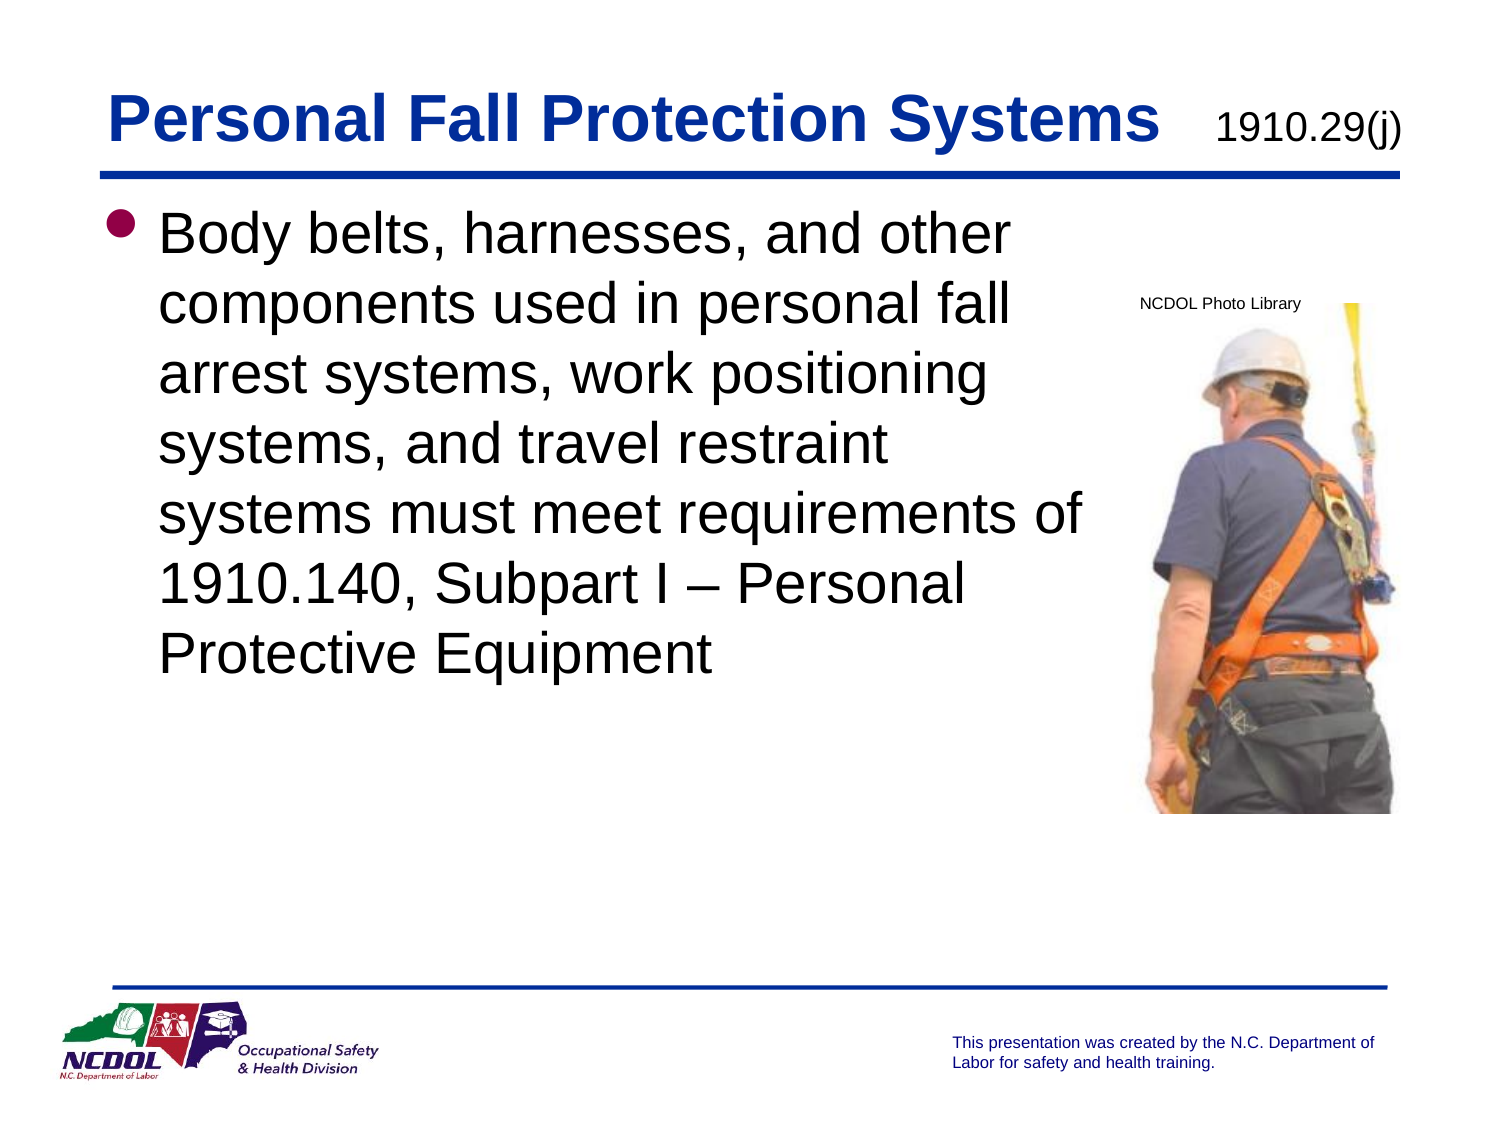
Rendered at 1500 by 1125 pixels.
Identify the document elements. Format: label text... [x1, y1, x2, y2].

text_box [1099, 285, 1485, 814]
list Body belts, harnesses, and other components used in personal fall arrest systems, work positioning systems, and travel restraint systems must meet requirements of 1910.140, Subpart I – Personal Protective Equipment [87, 187, 1113, 963]
title Personal Fall Protection Systems [99, 75, 1400, 156]
list 1910.29(j) [1200, 91, 1500, 155]
picture [50, 992, 388, 1090]
